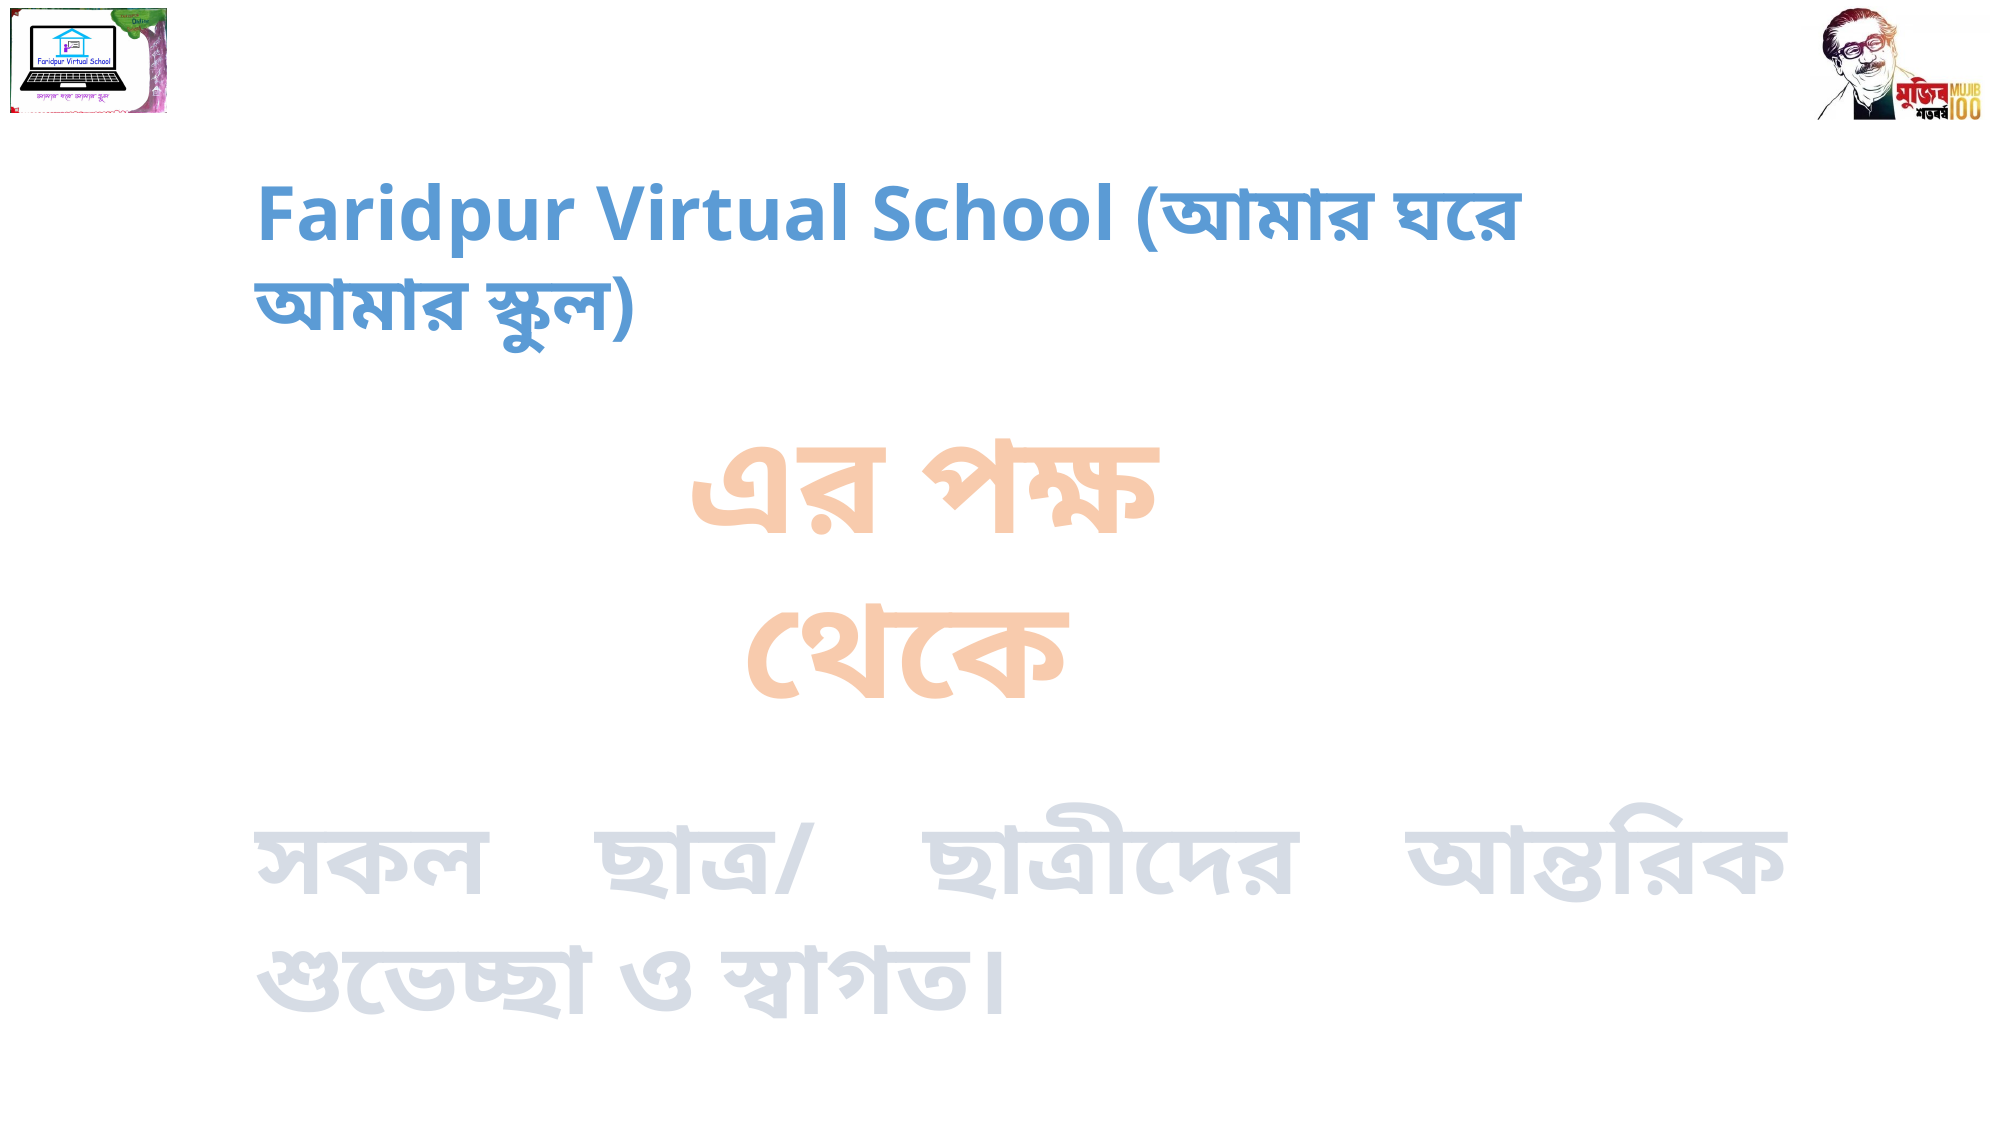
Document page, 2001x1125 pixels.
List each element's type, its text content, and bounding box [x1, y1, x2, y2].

picture [10, 8, 167, 113]
text_box সকল ছাত্র/ ছাত্রীদের আন্তরিক শুভেচ্ছা ও স্বাগত। [240, 786, 1802, 1042]
picture [1801, 6, 1990, 120]
text_box Faridpur Virtual School (আমার ঘরে আমার স্কুল) [240, 158, 1747, 354]
text_box এর পক্ষ থেকে [623, 388, 1224, 733]
